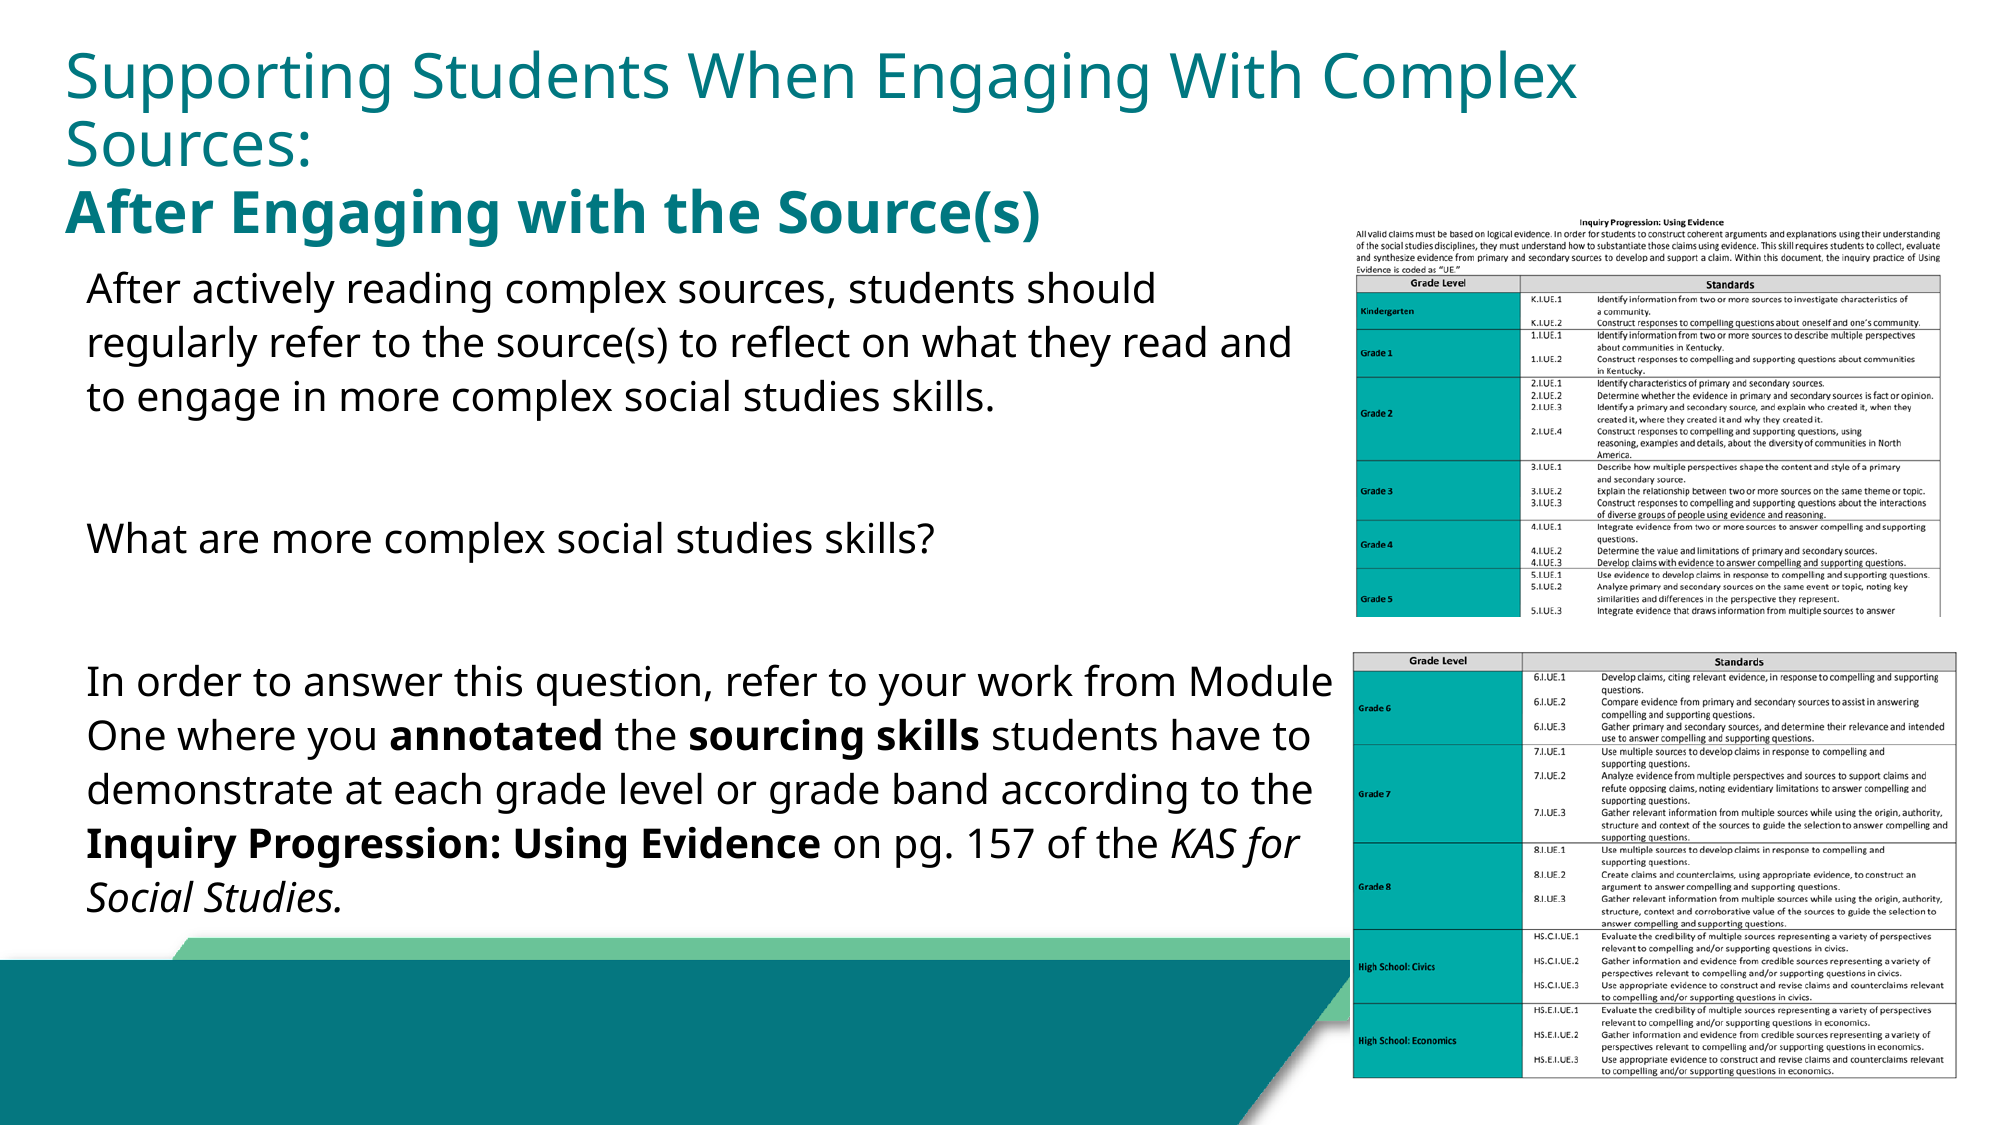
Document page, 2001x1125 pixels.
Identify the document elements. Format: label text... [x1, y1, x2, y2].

list After actively reading complex sources, students should regularly refer to the source(s) to reflect on what they read and to engage in more complex social studies skills. What are more complex social studies skills? In order to answer this question, refer to your work from Module One where you annotated the sourcing skills students have to demonstrate at each grade level or grade band according to the Inquiry Progression: Using Evidence on pg. 157 of the KAS for Social Studies. [71, 250, 1351, 932]
picture [0, 0, 2001, 1125]
title Supporting Students When Engaging With Complex Sources: After Engaging with the Source(s) [50, 37, 1776, 255]
